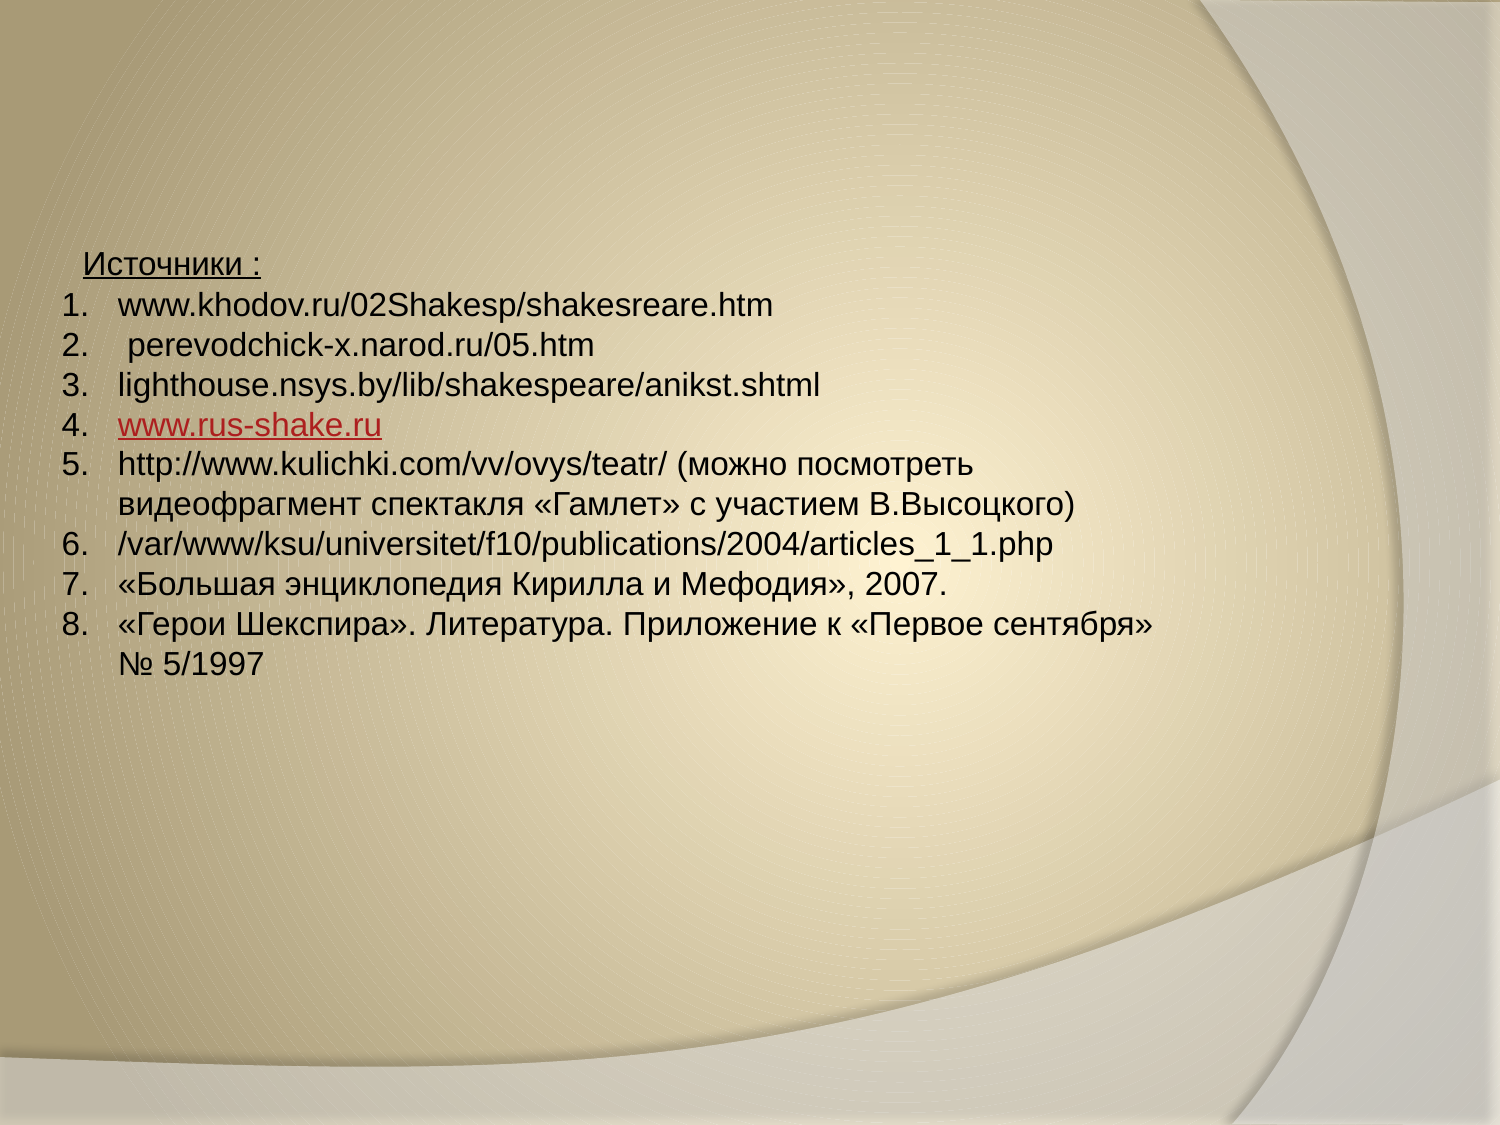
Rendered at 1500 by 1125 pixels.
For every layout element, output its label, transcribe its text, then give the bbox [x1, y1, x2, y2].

text_box Источники : www.khodov.ru/02Shakesp/shakesreare.htm perevodchick-x.narod.ru/05.htm lighthouse.nsys.by/lib/shakespeare/anikst.shtml www.rus-shake.ru http://www.kulichki.com/vv/ovys/teatr/ (можно посмотреть видеофрагмент спектакля «Гамлет» с участием В.Высоцкого) /var/www/ksu/universitet/f10/publications/2004/articles_1_1.php «Большая энциклопедия Кирилла и Мефодия», 2007. «Герои Шекспира». Литература. Приложение к «Первое сентября» № 5/1997 [46, 140, 1184, 1035]
